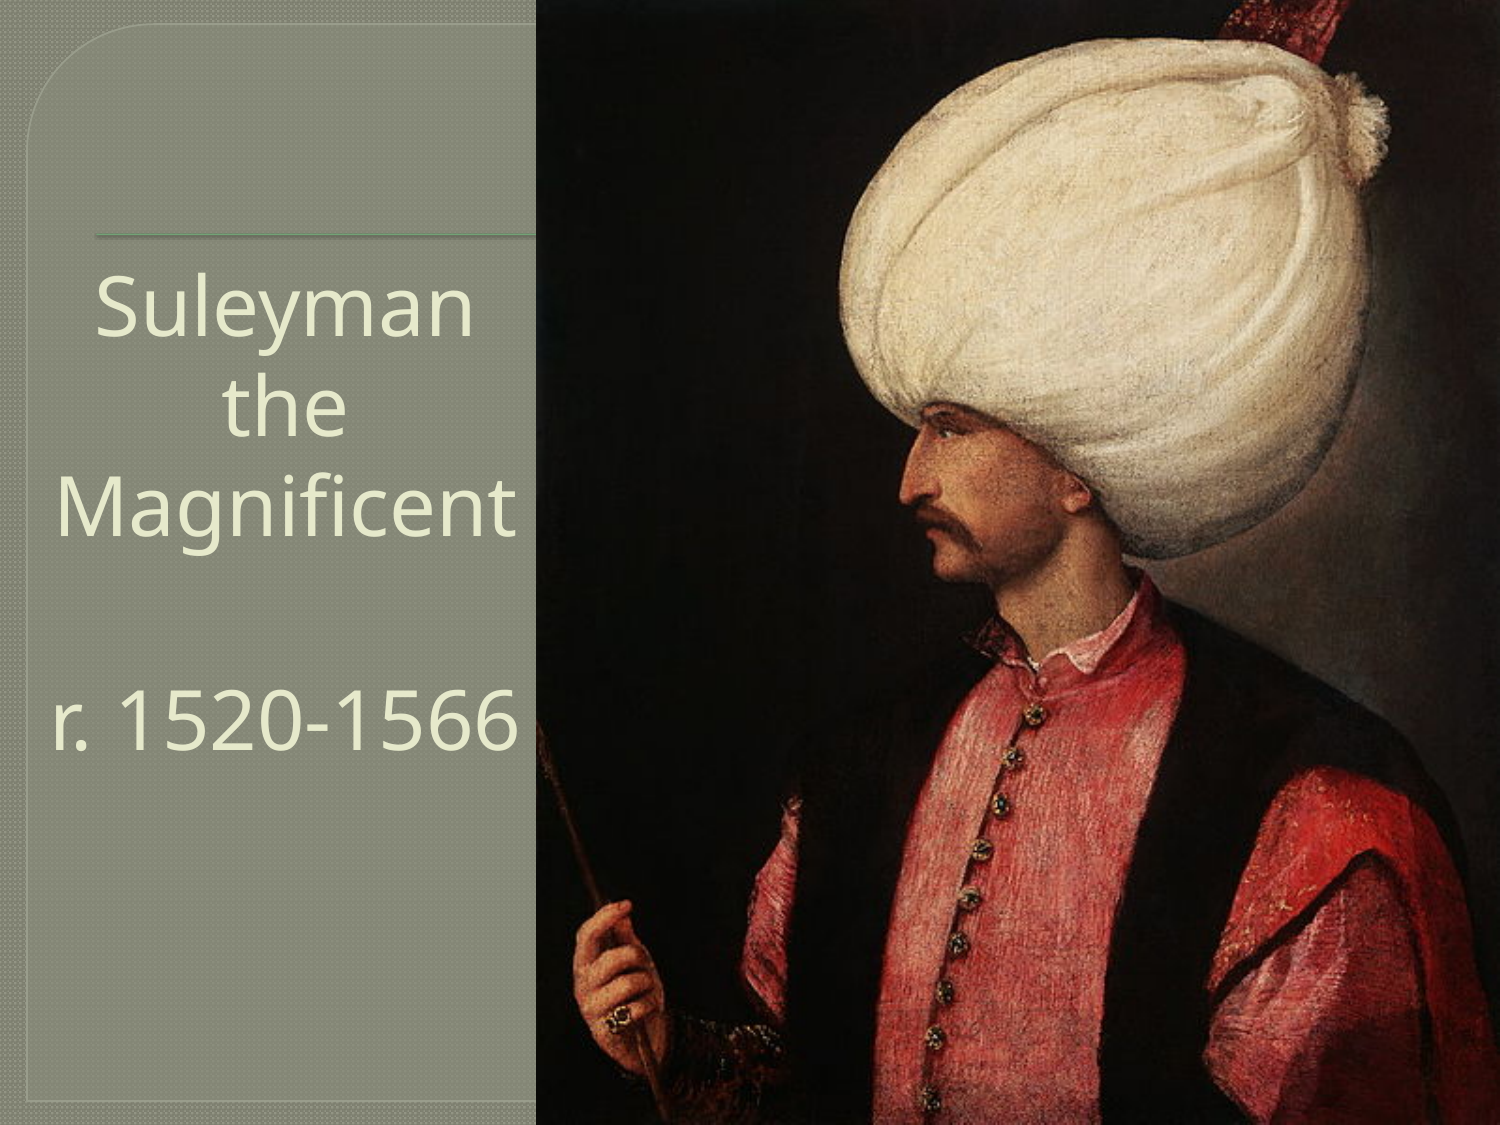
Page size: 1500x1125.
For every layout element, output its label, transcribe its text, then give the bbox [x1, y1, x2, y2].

title Suleyman the Magnificent r. 1520-1566 [24, 41, 529, 775]
picture [535, 0, 1500, 1125]
